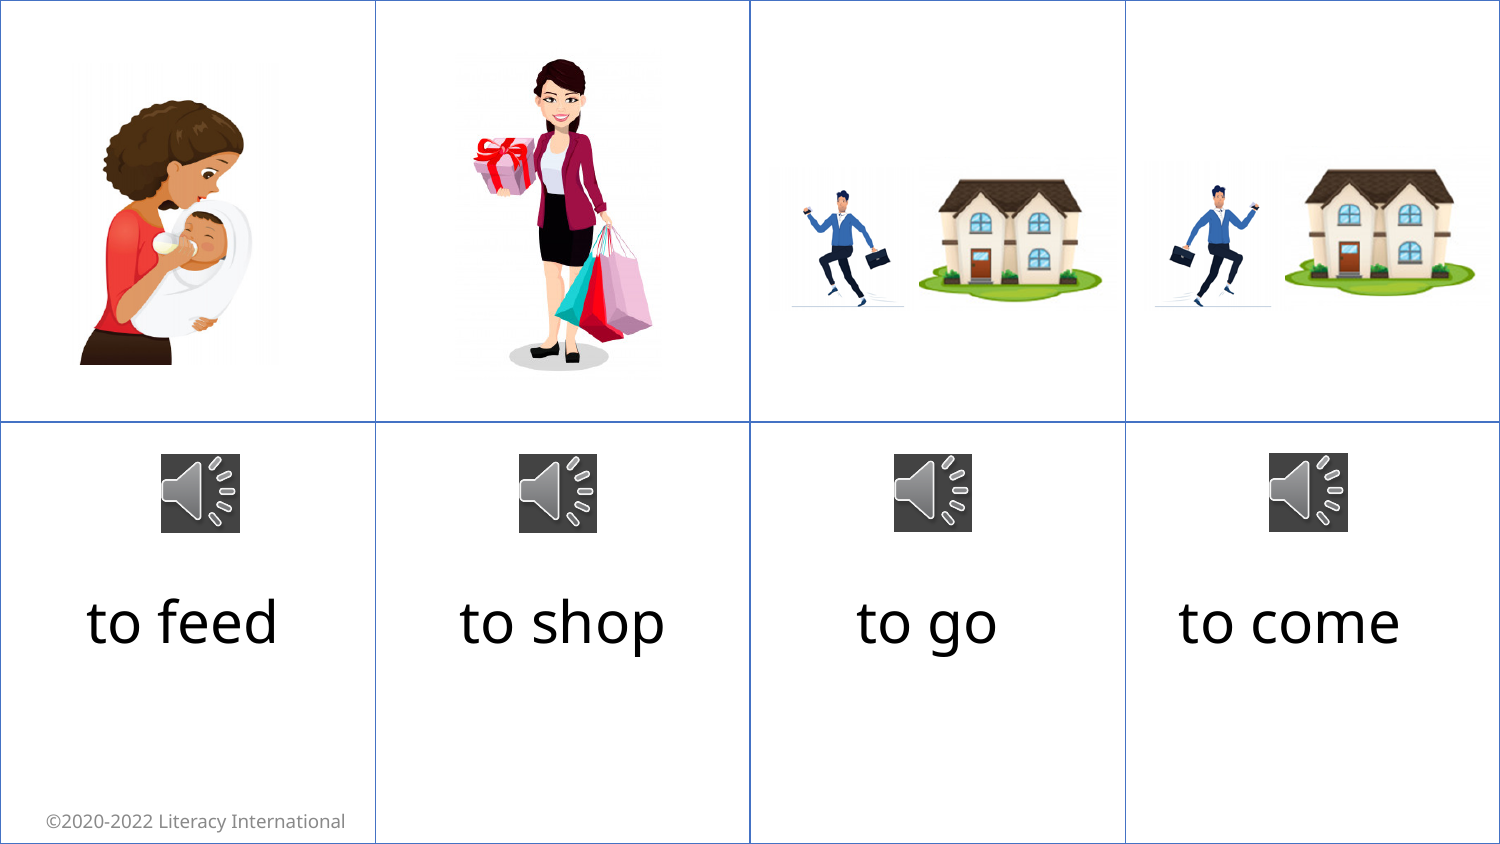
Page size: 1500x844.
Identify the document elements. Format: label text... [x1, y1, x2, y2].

table_cell [376, 423, 749, 843]
table_cell [1, 423, 375, 798]
picture [160, 453, 241, 534]
table_cell [1126, 423, 1499, 843]
table_header [1126, 1, 1499, 421]
picture [1268, 452, 1349, 533]
picture [71, 63, 284, 365]
text_box ©2020-2022 Literacy International [0, 798, 449, 844]
table_cell [751, 423, 1125, 843]
text_box to feed [71, 578, 330, 663]
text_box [1143, 146, 1491, 311]
table_header [1, 1, 375, 421]
text_box to go [841, 578, 1026, 663]
table_header [376, 1, 749, 421]
table_header [751, 1, 1125, 421]
picture [518, 453, 599, 534]
picture [454, 48, 662, 380]
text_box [769, 157, 1117, 311]
text_box to shop [444, 578, 703, 663]
picture [893, 452, 974, 533]
text_box to come [1164, 578, 1453, 663]
